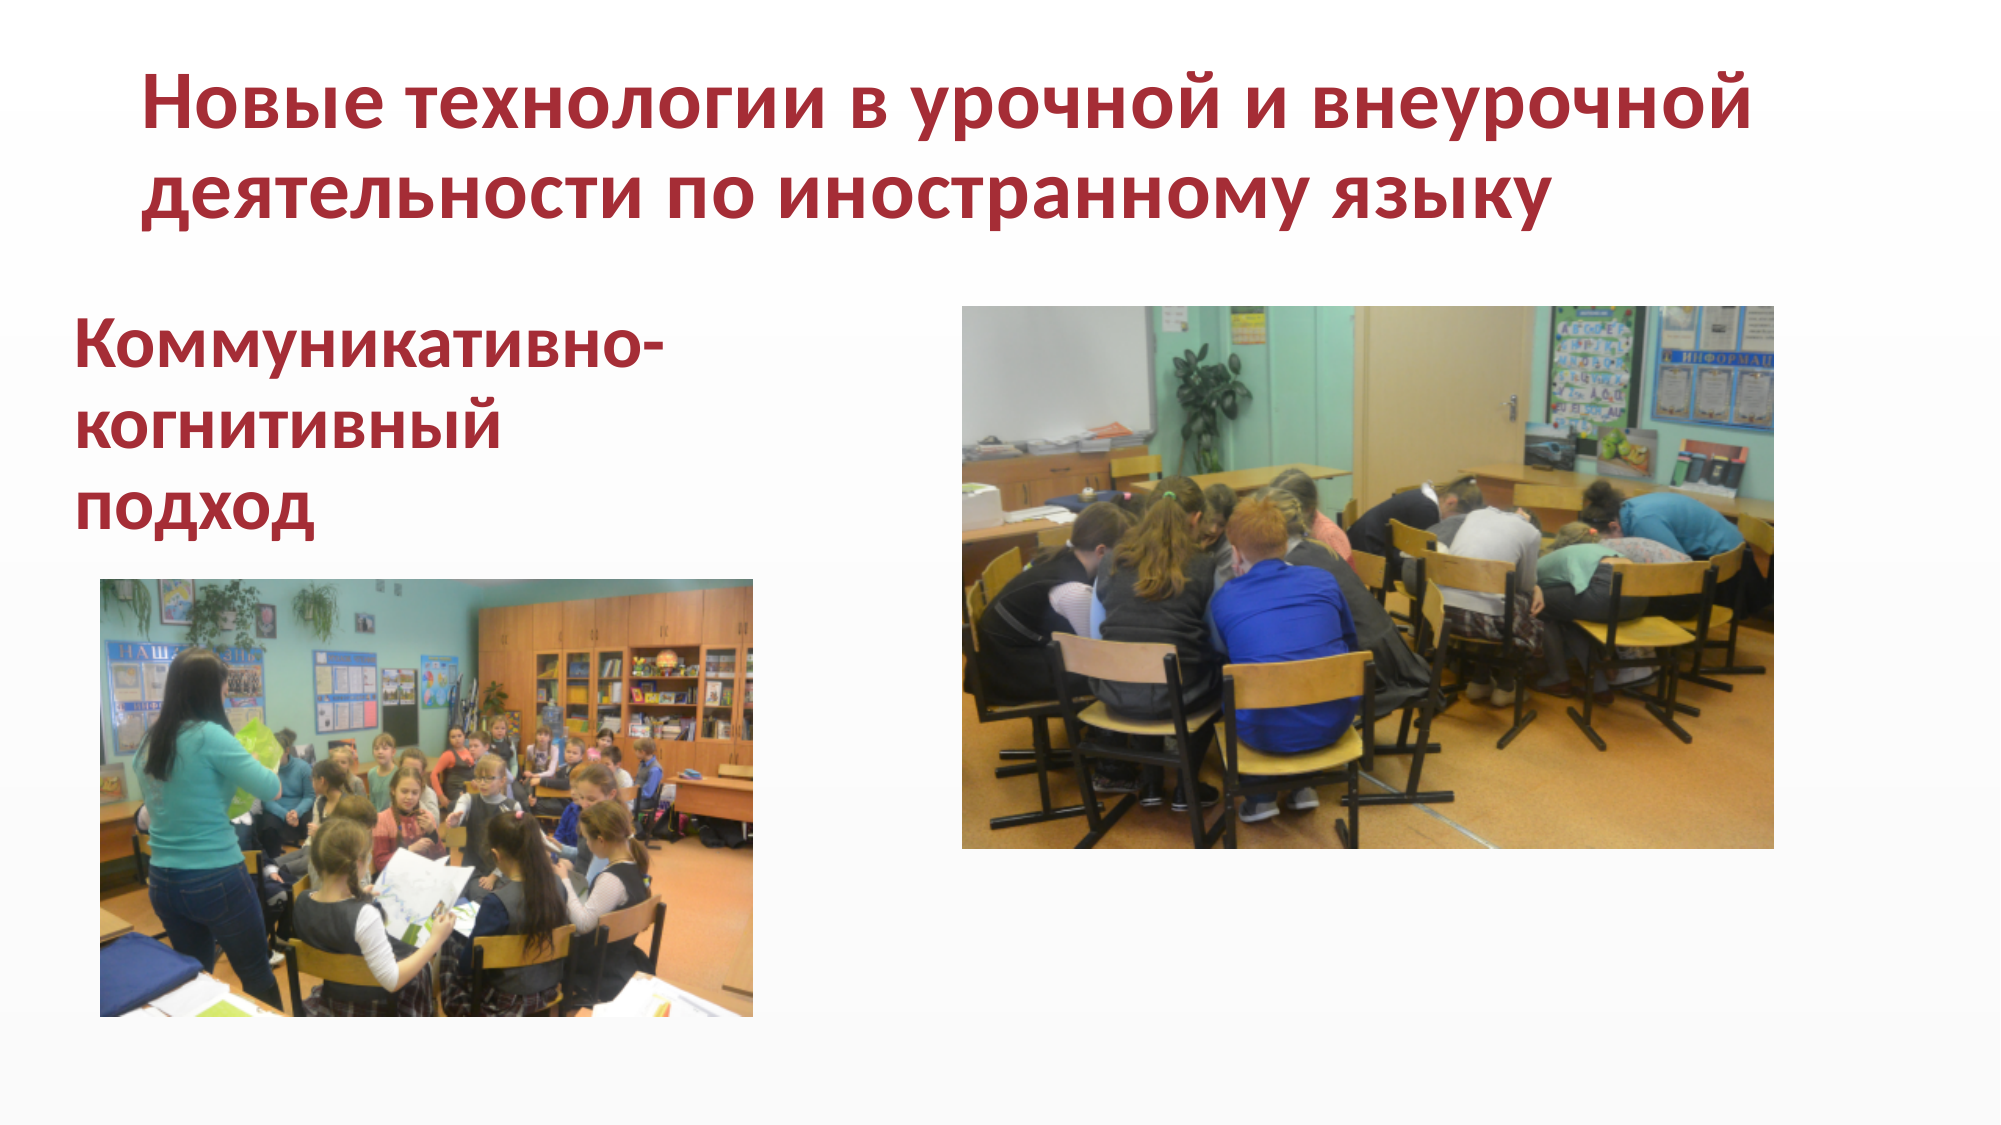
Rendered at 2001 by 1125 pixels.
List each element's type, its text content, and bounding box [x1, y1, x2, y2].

picture [100, 579, 753, 1017]
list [962, 306, 1774, 849]
title Новые технологии в урочной и внеурочной деятельности по иностранному языку [126, 76, 1836, 244]
list Коммуникативно-когнитивный подход [59, 294, 775, 459]
